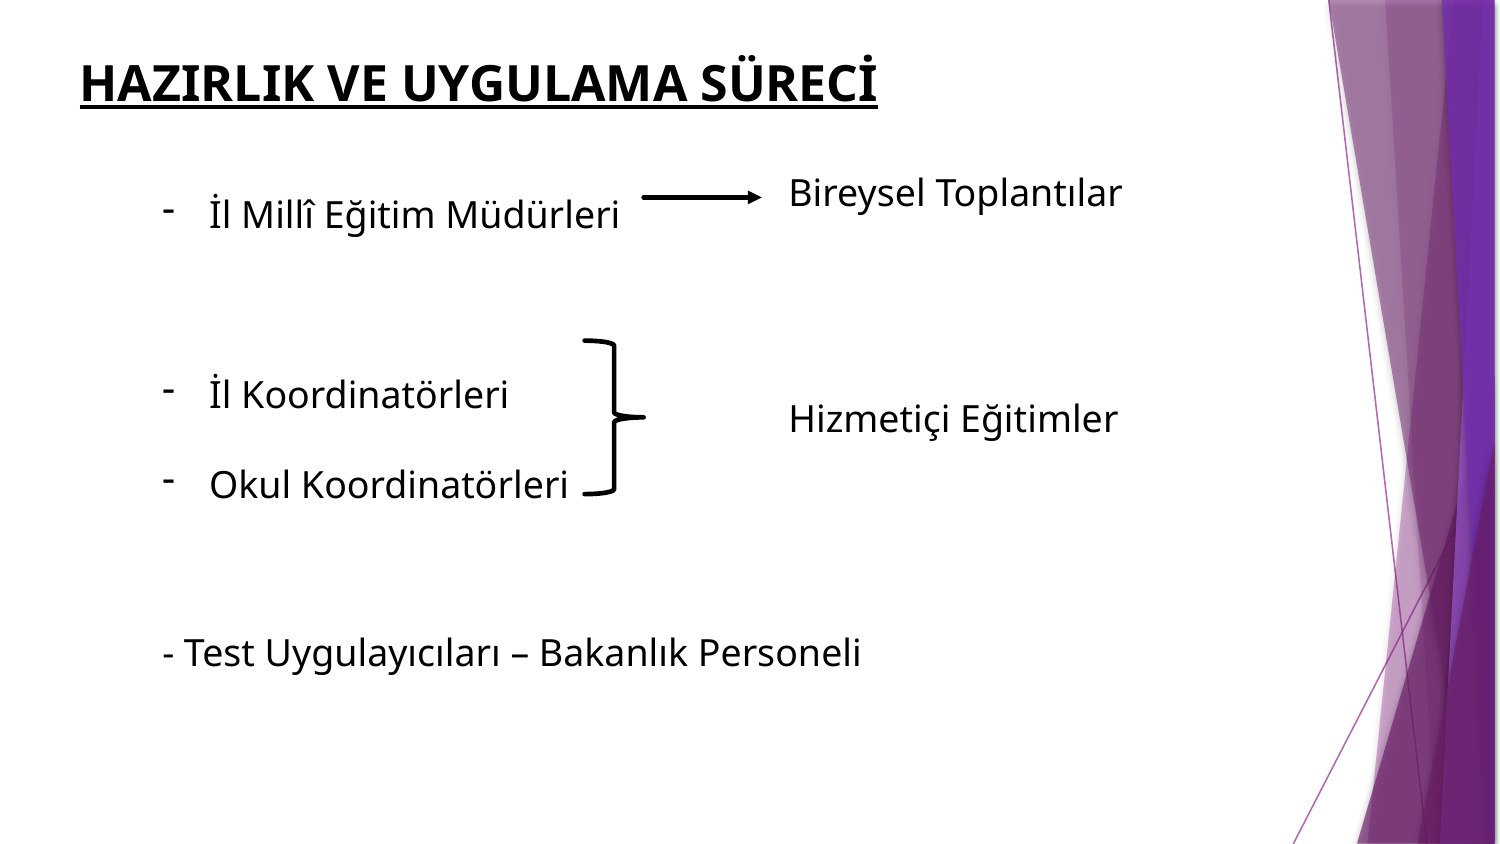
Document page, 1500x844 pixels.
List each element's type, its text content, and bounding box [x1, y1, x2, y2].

text_box [583, 339, 645, 496]
text_box HAZIRLIK VE UYGULAMA SÜRECİ [64, 43, 1282, 119]
text_box Bireysel Toplantılar [773, 161, 1140, 222]
text_box İl Millî Eğitim Müdürleri İl Koordinatörleri Okul Koordinatörleri [147, 138, 680, 514]
text_box - Test Uygulayıcıları – Bakanlık Personeli [147, 621, 1258, 681]
text_box Hizmetiçi Eğitimler [773, 387, 1258, 447]
